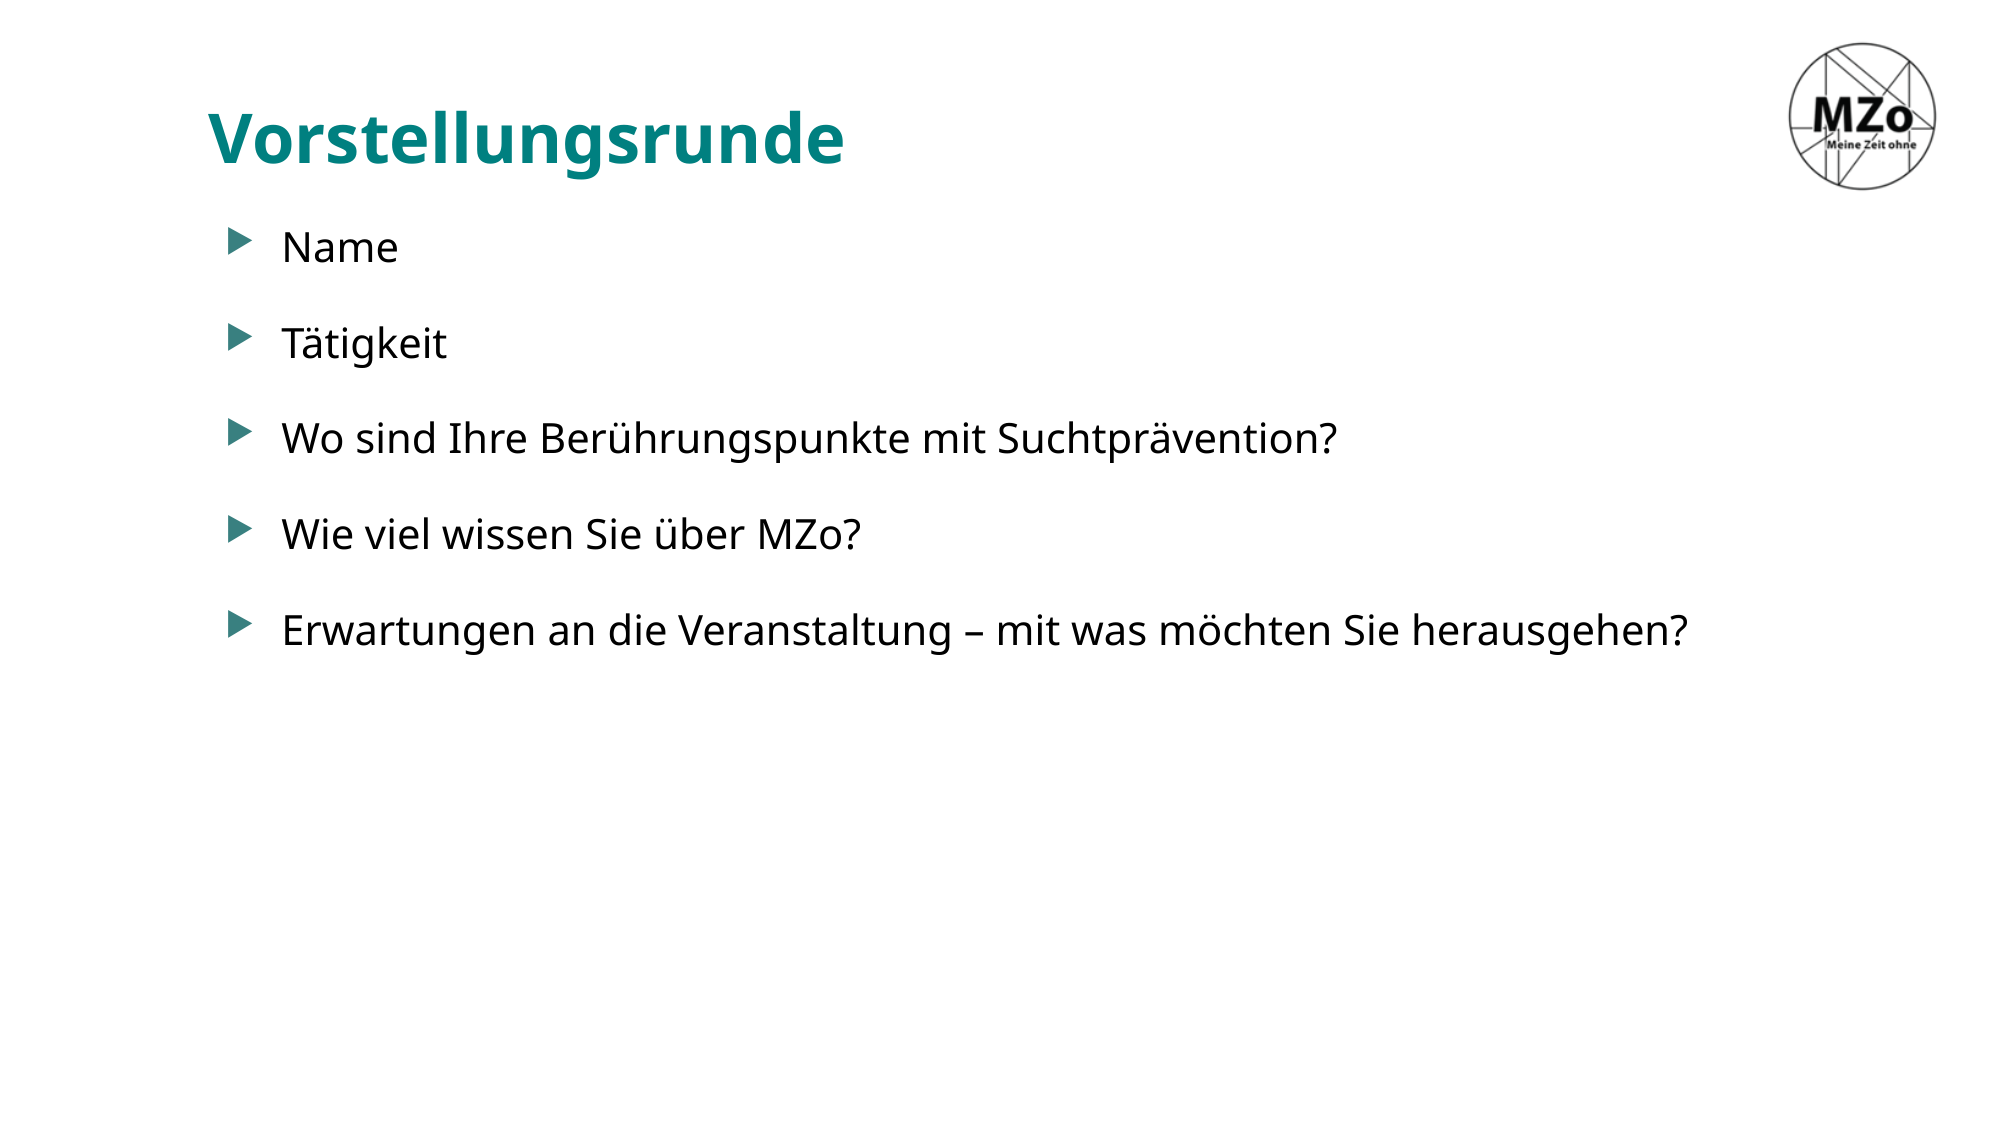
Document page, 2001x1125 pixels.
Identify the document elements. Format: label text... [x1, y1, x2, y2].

text_box Name Tätigkeit Wo sind Ihre Berührungspunkte mit Suchtprävention? Wie viel wissen Sie über MZo? Erwartungen an die Veranstaltung – mit was möchten Sie herausgehen? [210, 213, 1740, 662]
text_box Vorstellungsrunde [194, 97, 1601, 239]
picture [1783, 37, 1942, 196]
